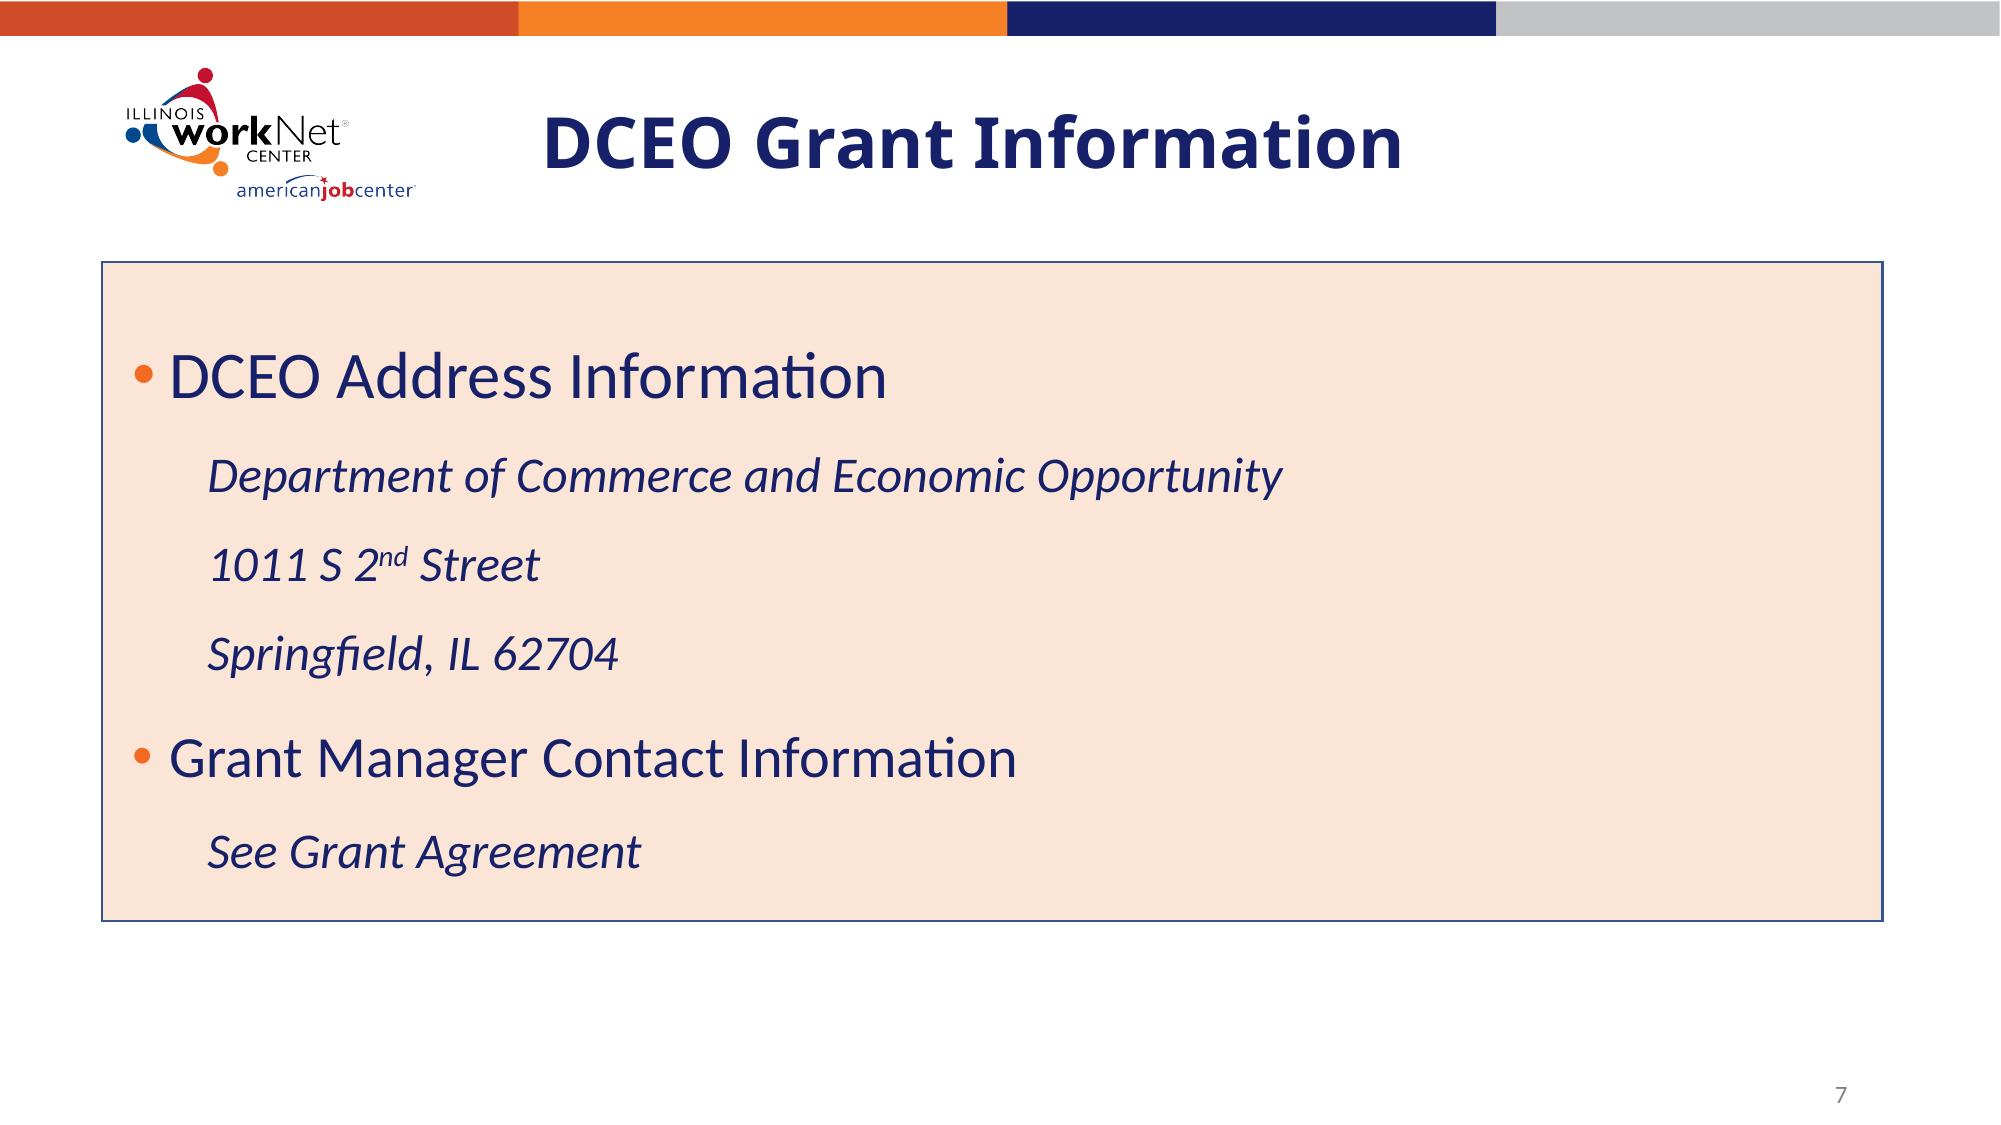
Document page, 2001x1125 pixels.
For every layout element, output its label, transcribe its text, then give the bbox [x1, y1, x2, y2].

slide_number 7 [1412, 1063, 1863, 1124]
text_box DCEO Address Information Department of Commerce and Economic Opportunity 1011 S 2nd Street Springfield, IL 62704 Grant Manager Contact Information See Grant Agreement [117, 333, 1843, 921]
text_box [101, 261, 1884, 922]
picture [0, 0, 2000, 1125]
title DCEO Grant Information [526, 100, 1777, 193]
